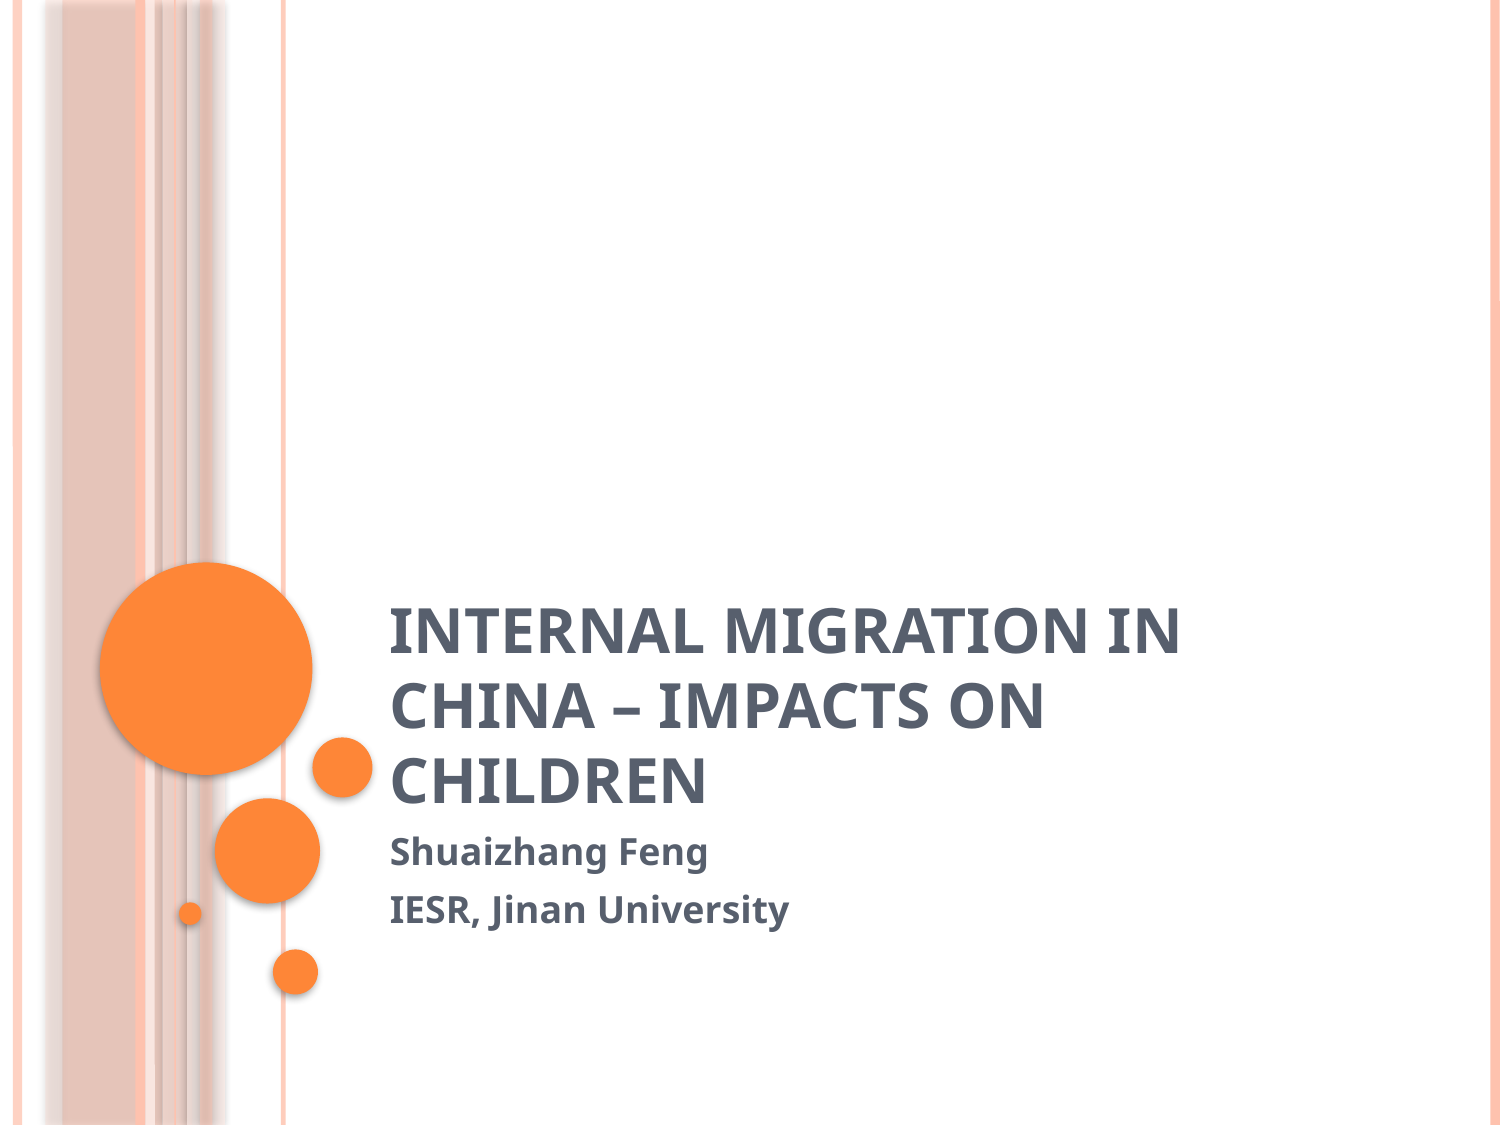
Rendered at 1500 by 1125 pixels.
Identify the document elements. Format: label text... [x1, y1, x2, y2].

subtitle Shuaizhang Feng IESR, Jinan University [375, 820, 1388, 1046]
title Internal migration in china – impacts on children [375, 512, 1388, 820]
